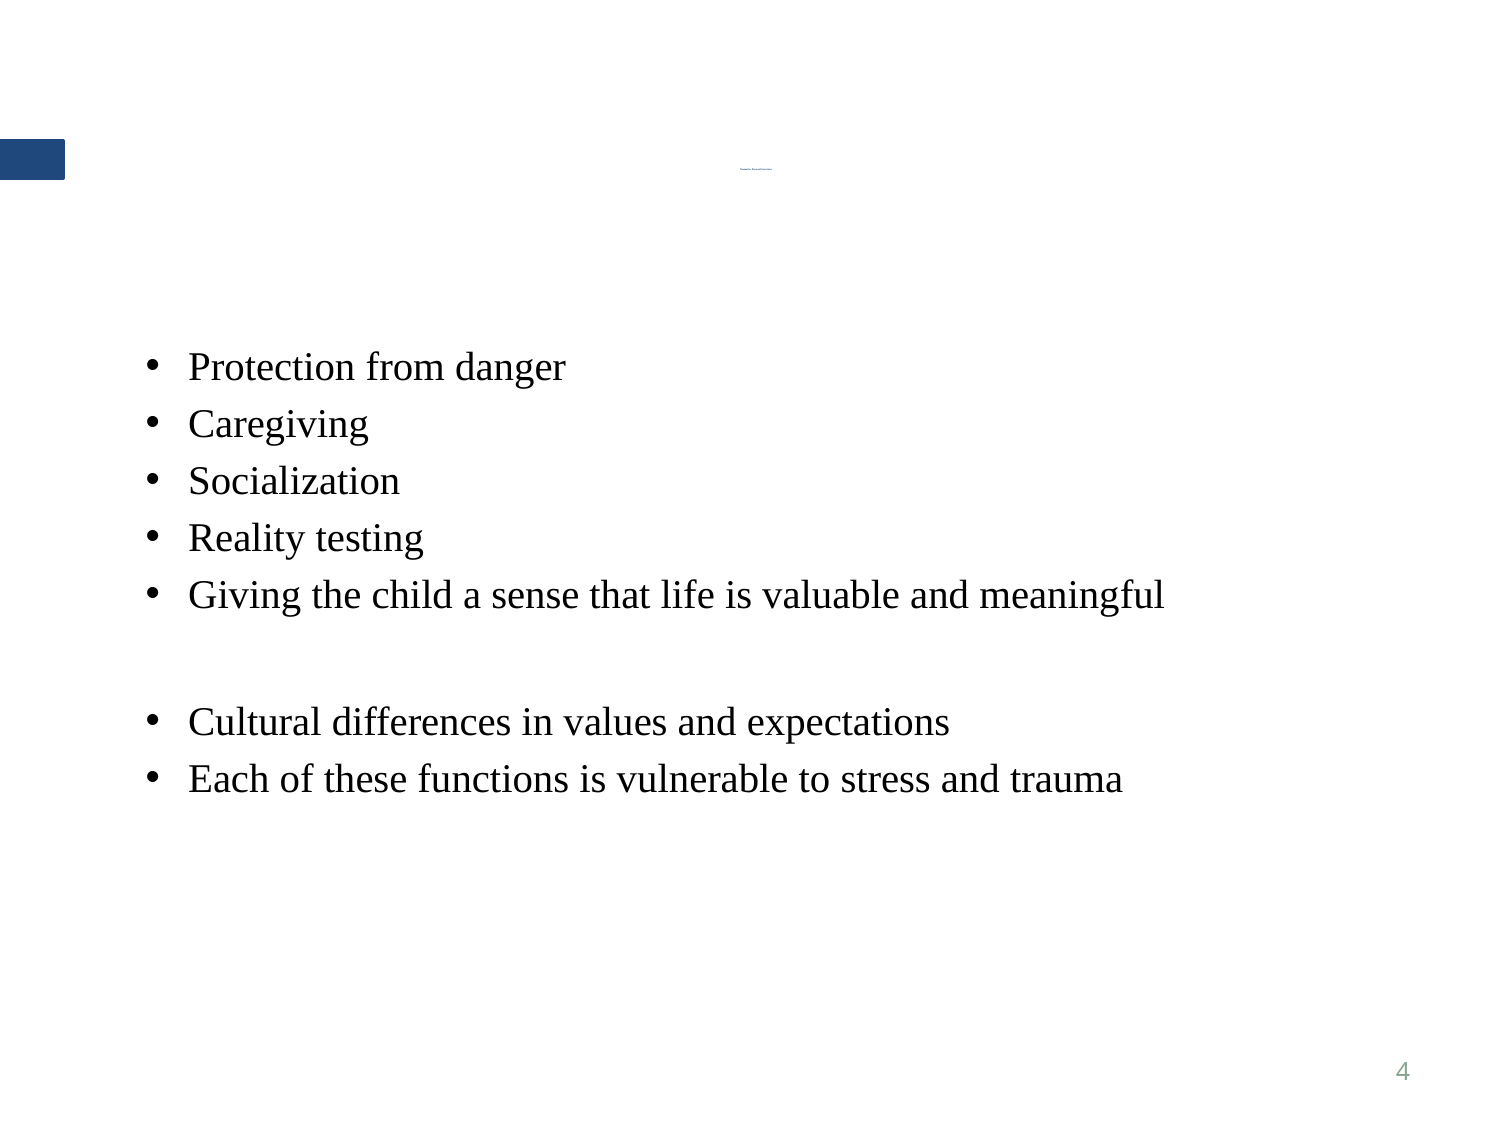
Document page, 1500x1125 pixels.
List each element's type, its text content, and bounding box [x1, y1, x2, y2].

text_box [0, 139, 65, 180]
slide_number 4 [1074, 1042, 1425, 1103]
title Normative Parental Functions [87, 156, 1425, 179]
list Protection from danger Caregiving Socialization Reality testing Giving the child a sense that life is valuable and meaningful Cultural differences in values and expectations Each of these functions is vulnerable to stress and trauma [62, 332, 1442, 923]
